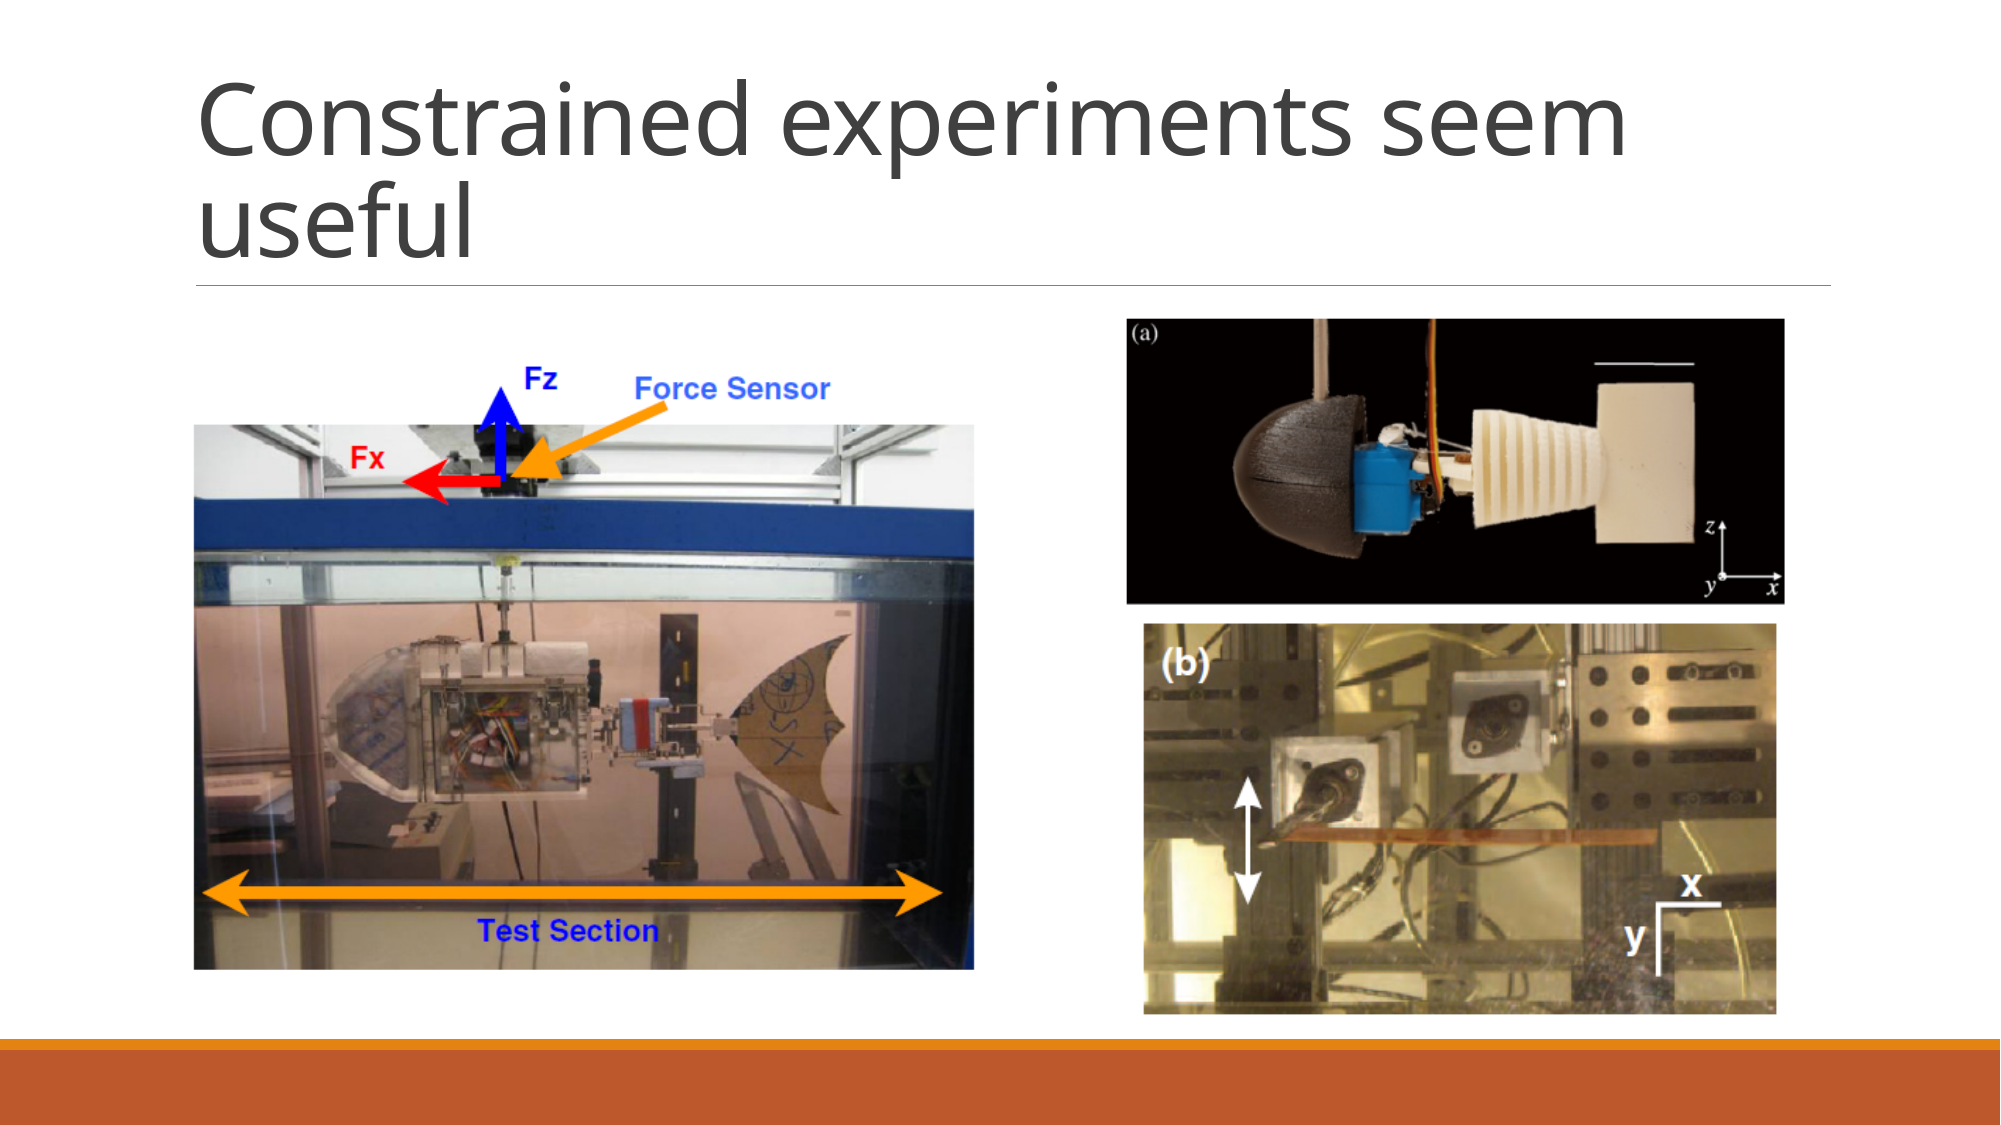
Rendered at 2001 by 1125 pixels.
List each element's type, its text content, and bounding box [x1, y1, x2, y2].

picture [1118, 311, 1797, 1035]
title Constrained experiments seem useful [180, 47, 1830, 285]
picture [179, 347, 988, 988]
